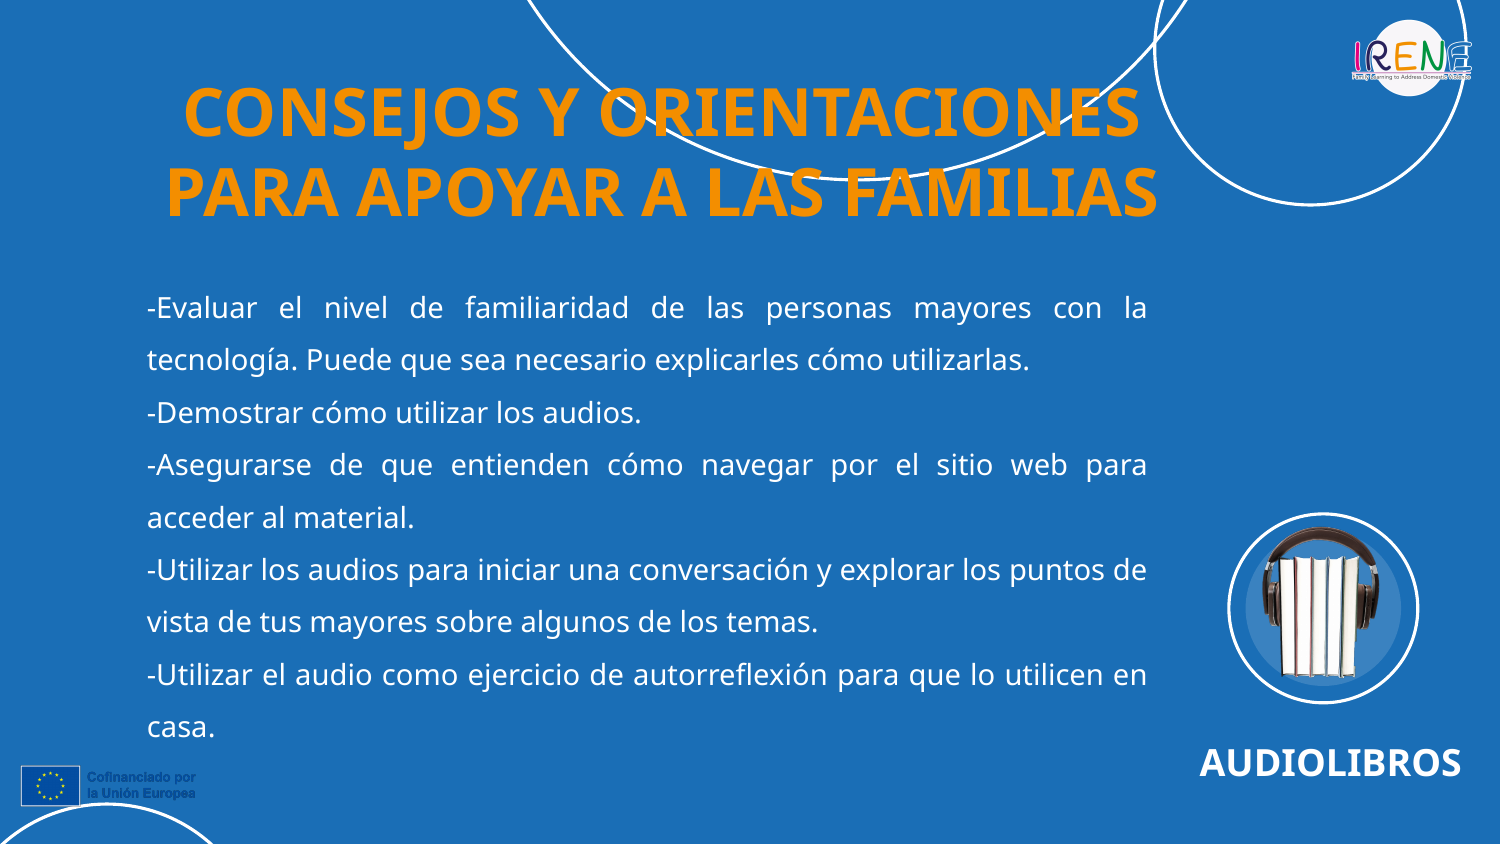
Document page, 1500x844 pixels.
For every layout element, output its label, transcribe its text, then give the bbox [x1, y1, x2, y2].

picture [19, 764, 226, 808]
picture [1319, 19, 1500, 98]
text_box -Evaluar el nivel de familiaridad de las personas mayores con la tecnología. Puede que sea necesario explicarles cómo utilizarlas. -Demostrar cómo utilizar los audios. -Asegurarse de que entienden cómo navegar por el sitio web para acceder al material. -Utilizar los audios para iniciar una conversación y explorar los puntos de vista de tus mayores sobre algunos de los temas. -Utilizar el audio como ejercicio de autorreflexión para que lo utilicen en casa. [131, 264, 1164, 804]
title CONSEJOS Y ORIENTACIONES PARA APOYAR A LAS FAMILIAS [131, 55, 1193, 252]
picture [1238, 485, 1402, 703]
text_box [1406, 513, 1419, 704]
text_box AUDIOLIBROS [1164, 710, 1500, 799]
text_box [1228, 513, 1233, 704]
